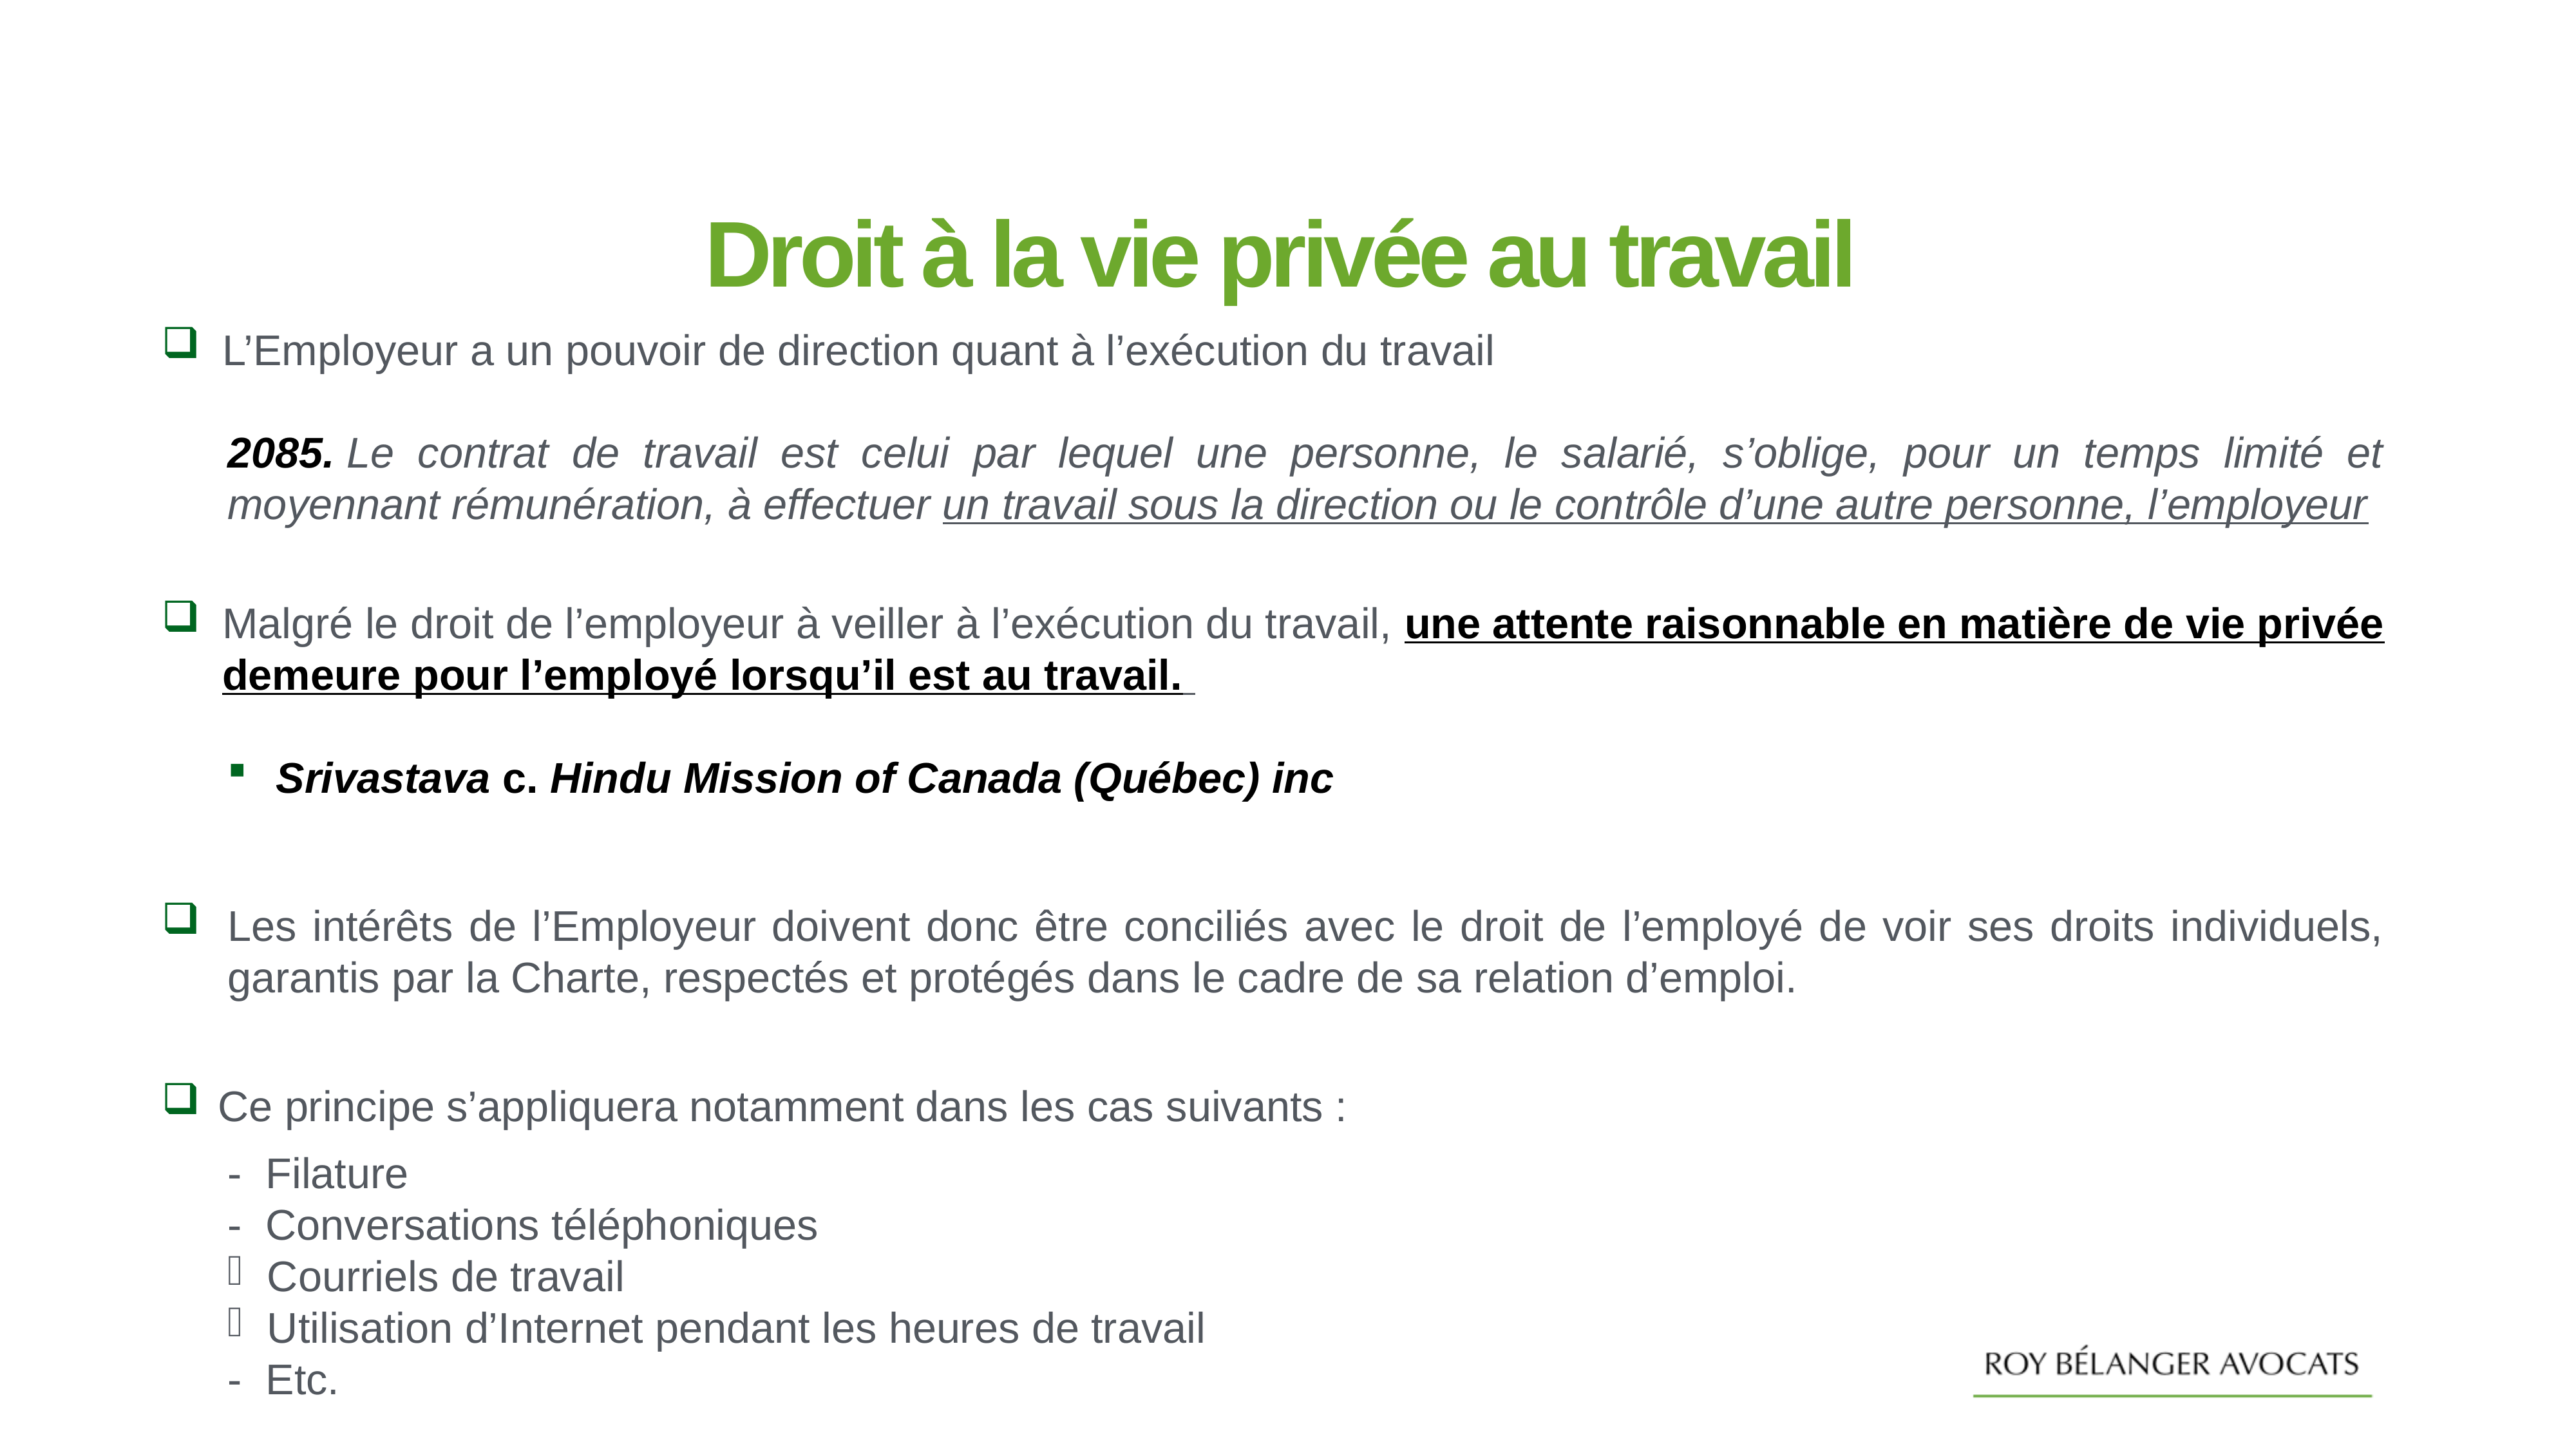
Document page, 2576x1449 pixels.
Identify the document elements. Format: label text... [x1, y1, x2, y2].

list L’Employeur a un pouvoir de direction quant à l’exécution du travail 2085. Le contrat de travail est celui par lequel une personne, le salarié, s’oblige, pour un temps limité et moyennant rémunération, à effectuer un travail sous la direction ou le contrôle d’une autre personne, l’employeur Malgré le droit de l’employeur à veiller à l’exécution du travail, une attente raisonnable en matière de vie privée demeure pour l’employé lorsqu’il est au travail. Srivastava c. Hindu Mission of Canada (Québec) inc Les intérêts de l’Employeur doivent donc être conciliés avec le droit de l’employé de voir ses droits individuels, garantis par la Charte, respectés et protégés dans le cadre de sa relation d’emploi. Ce principe s’appliquera notamment dans les cas suivants : - Filature - Conversations téléphoniques Courriels de travail Utilisation d’Internet pendant les heures de travail - Etc. [156, 316, 2391, 1184]
title Droit à la vie privée au travail [171, 187, 2391, 316]
picture [1949, 1323, 2391, 1416]
